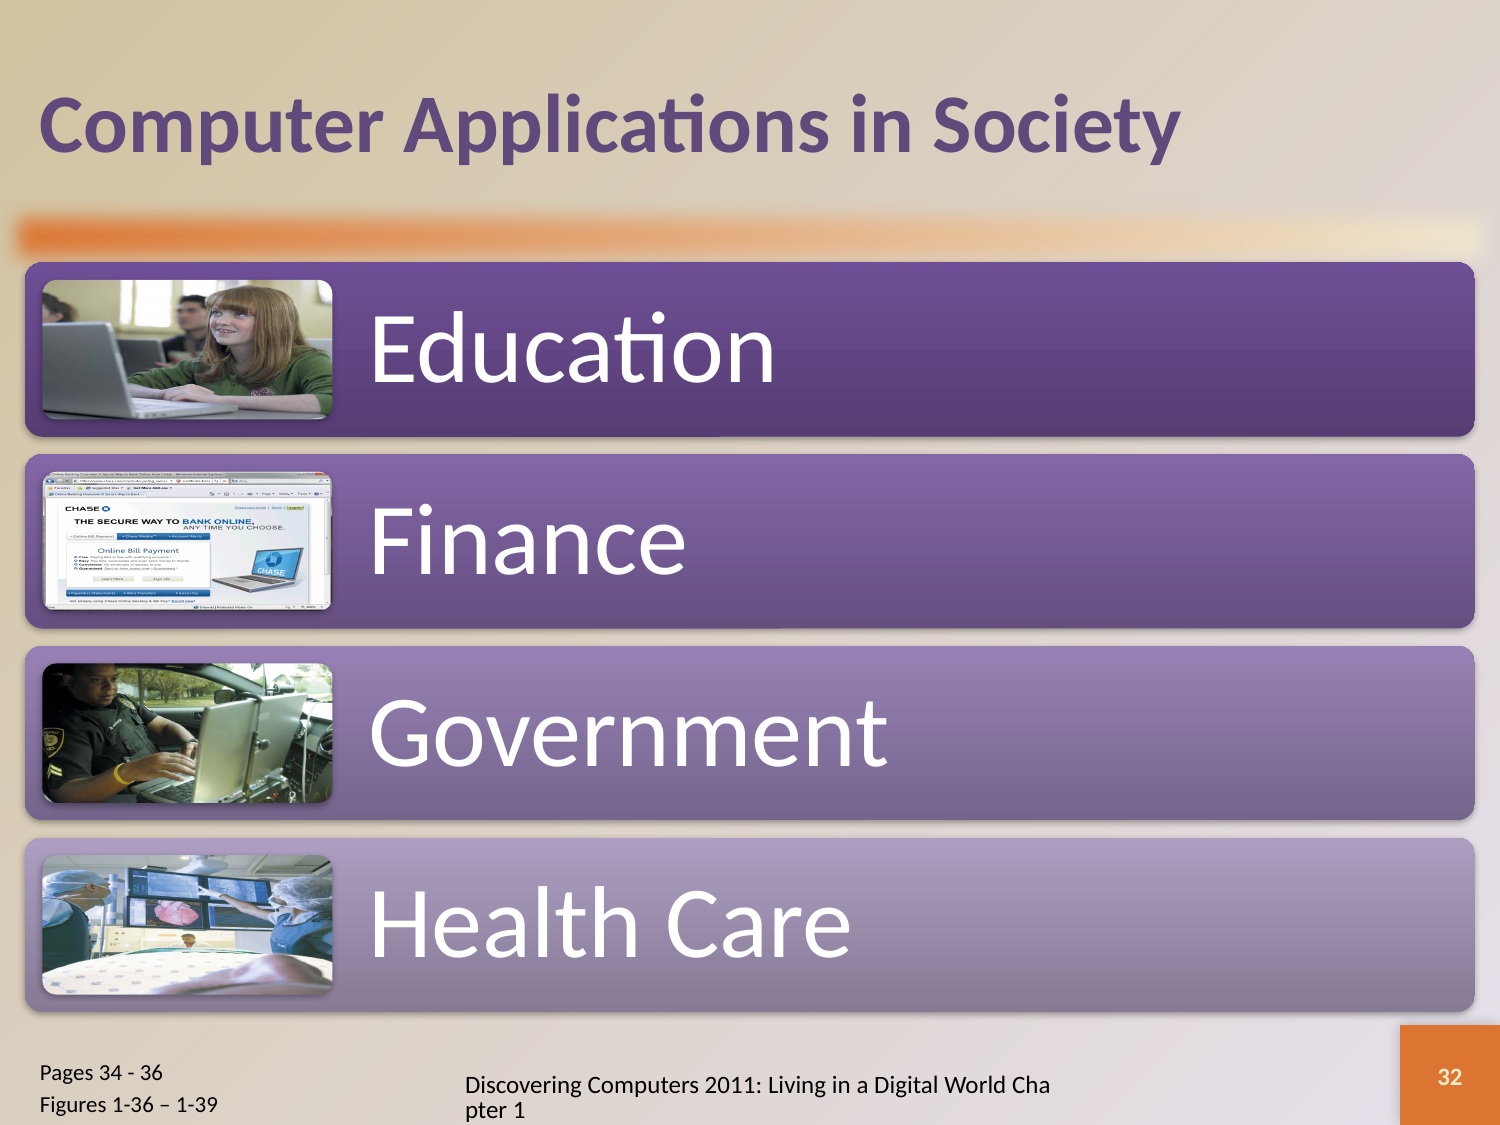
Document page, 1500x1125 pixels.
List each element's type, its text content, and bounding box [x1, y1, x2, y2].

title Computer Applications in Society [24, 24, 1475, 213]
list Pages 34 - 36 Figures 1-36 – 1-39 [24, 1050, 300, 1125]
footer Discovering Computers 2011: Living in a Digital World Chapter 1 [450, 1042, 1075, 1125]
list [24, 262, 1476, 1013]
slide_number 32 [1400, 1025, 1500, 1125]
